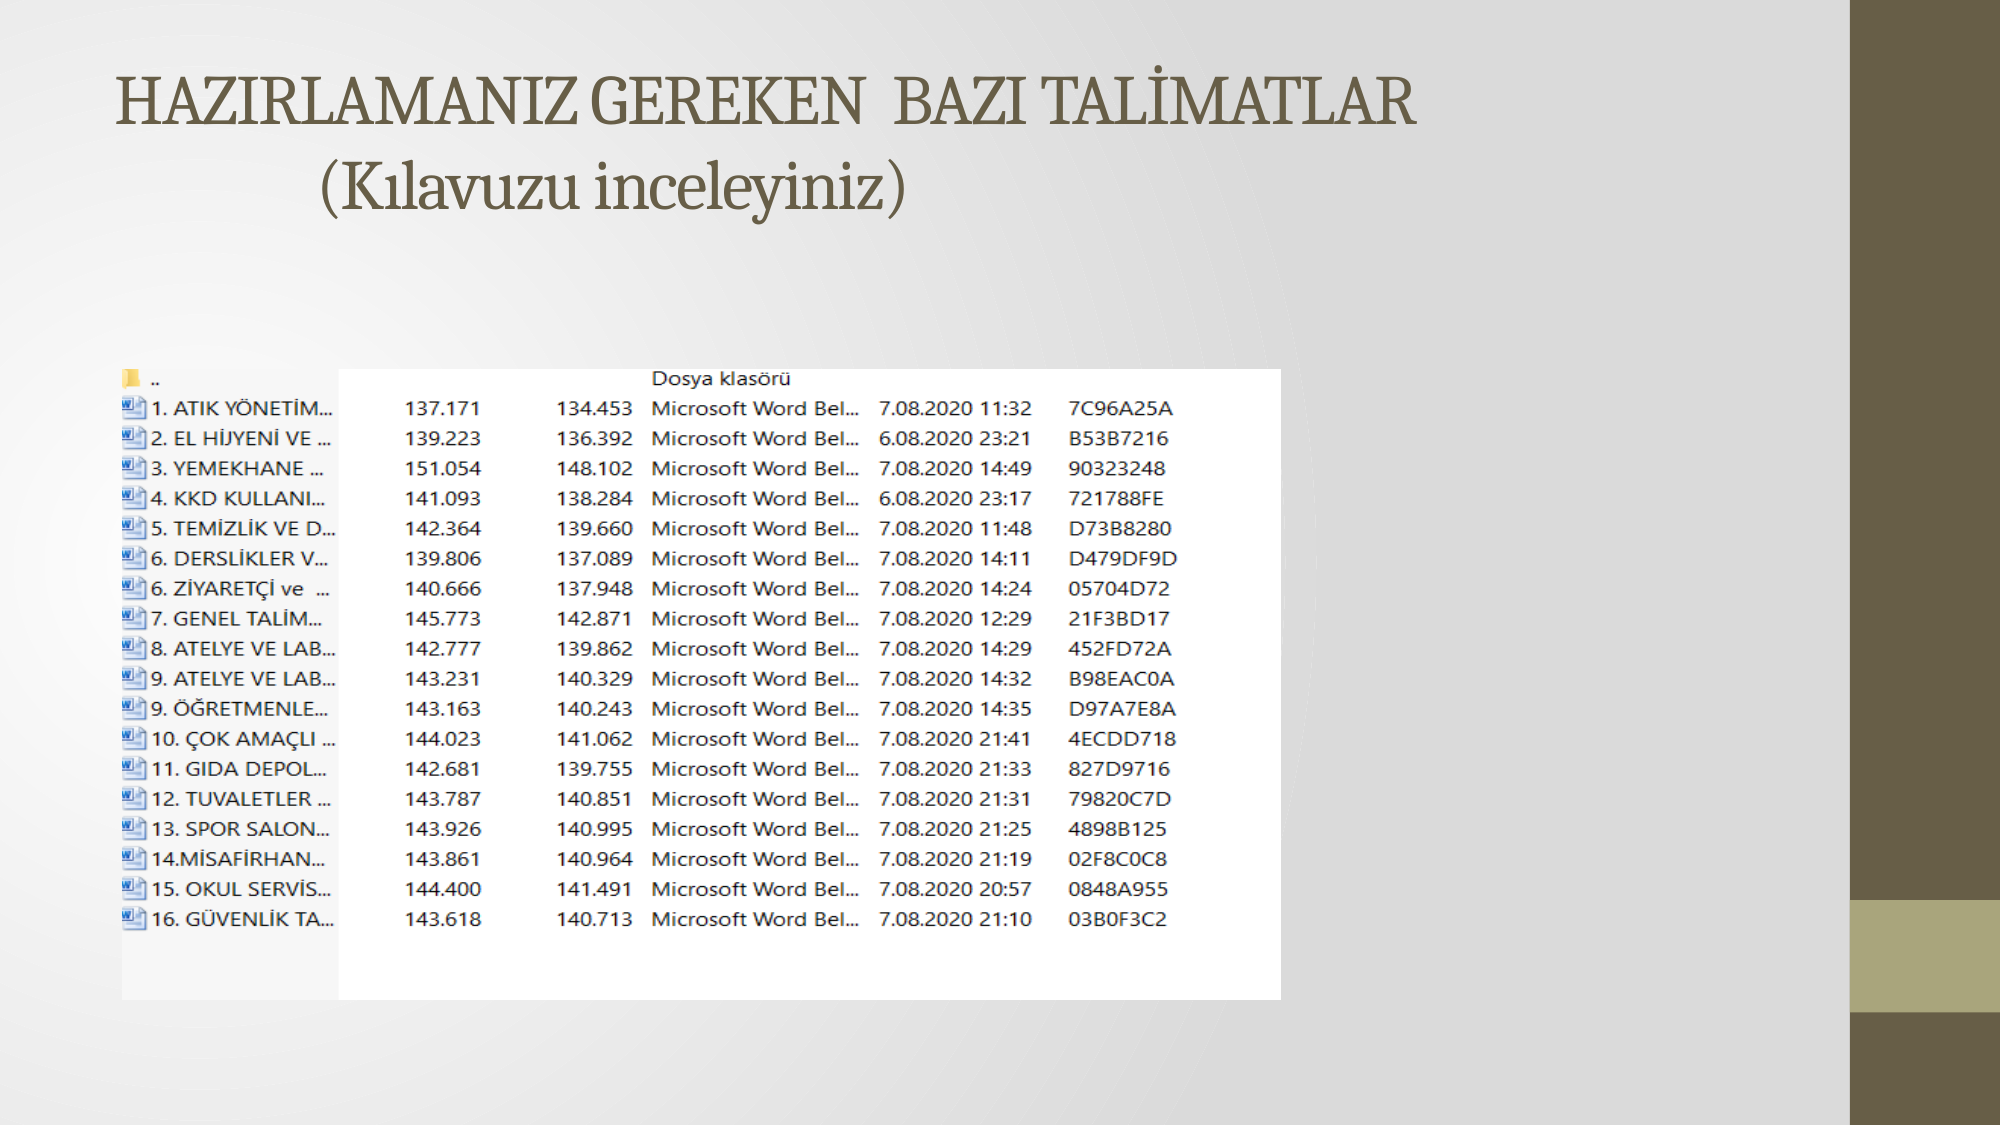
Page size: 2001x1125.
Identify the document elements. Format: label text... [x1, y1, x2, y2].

title HAZIRLAMANIZ GEREKEN BAZI TALİMATLAR (Kılavuzu inceleyiniz) [99, 45, 1767, 233]
picture [121, 369, 1281, 1001]
